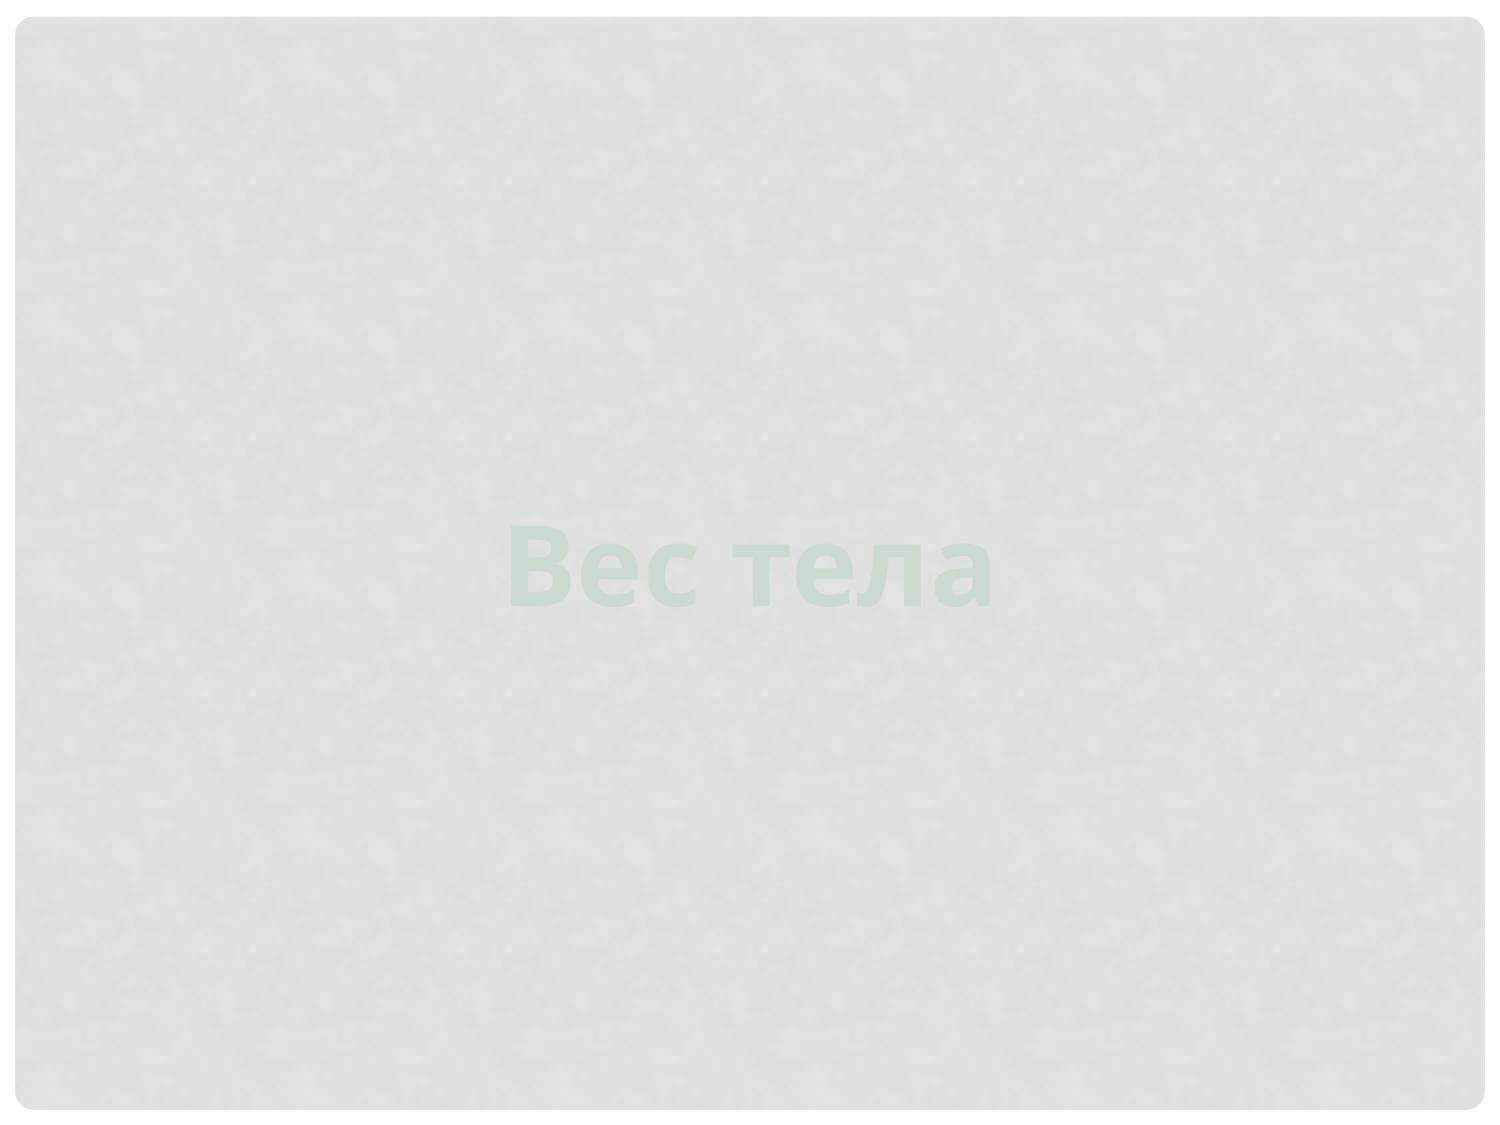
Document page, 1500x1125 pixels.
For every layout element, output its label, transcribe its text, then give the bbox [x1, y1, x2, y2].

text_box Вес тела [486, 486, 1014, 637]
